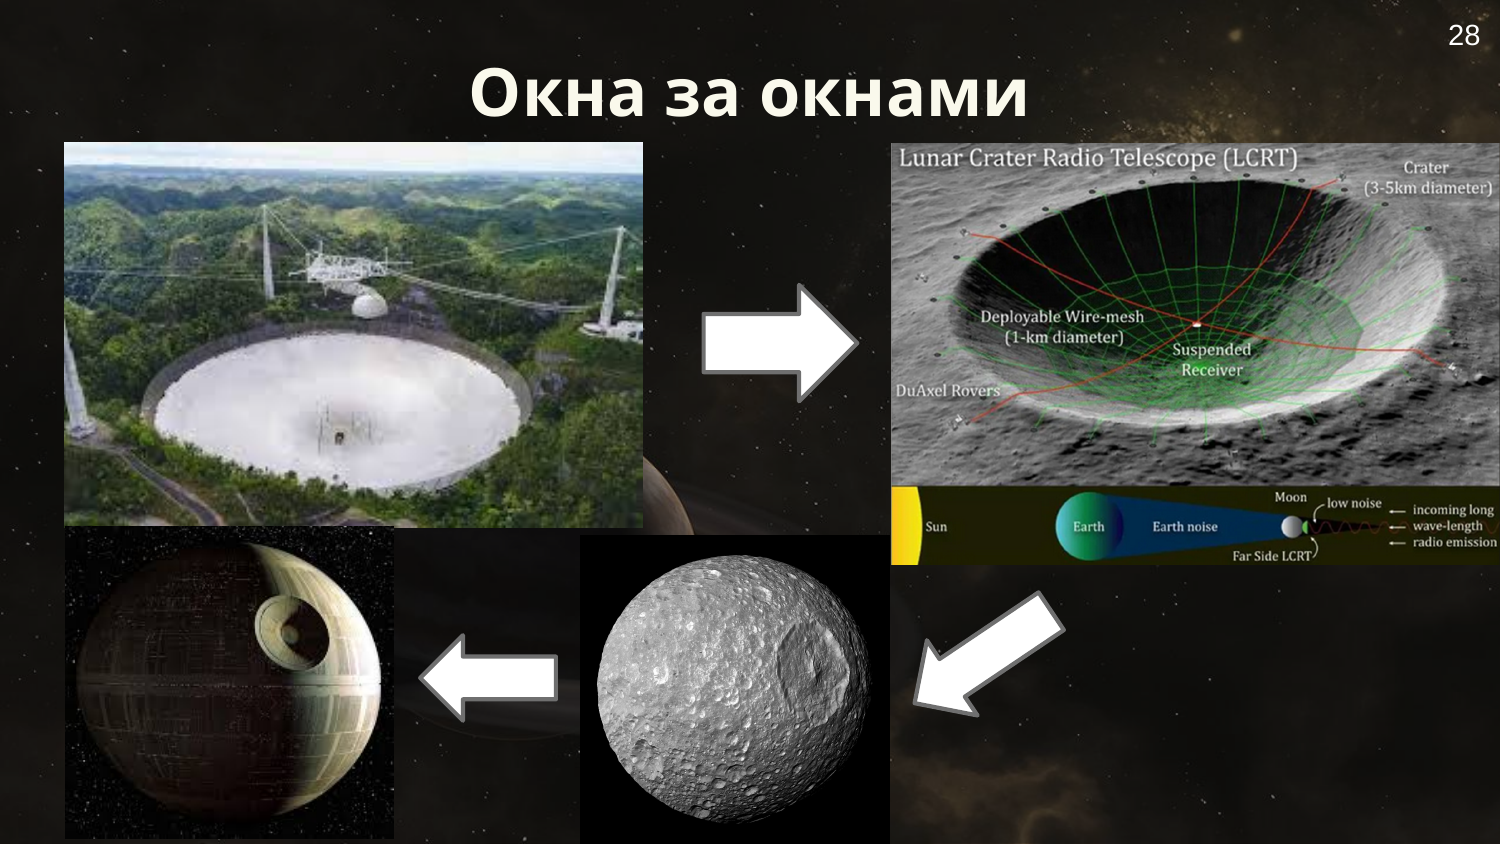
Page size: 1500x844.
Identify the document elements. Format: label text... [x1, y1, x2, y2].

title Окна за окнами [186, 34, 1314, 143]
text_box [701, 282, 860, 404]
picture [0, 0, 1500, 844]
text_box [418, 633, 558, 723]
text_box [912, 590, 1066, 718]
text_box 28 [1433, 9, 1500, 60]
